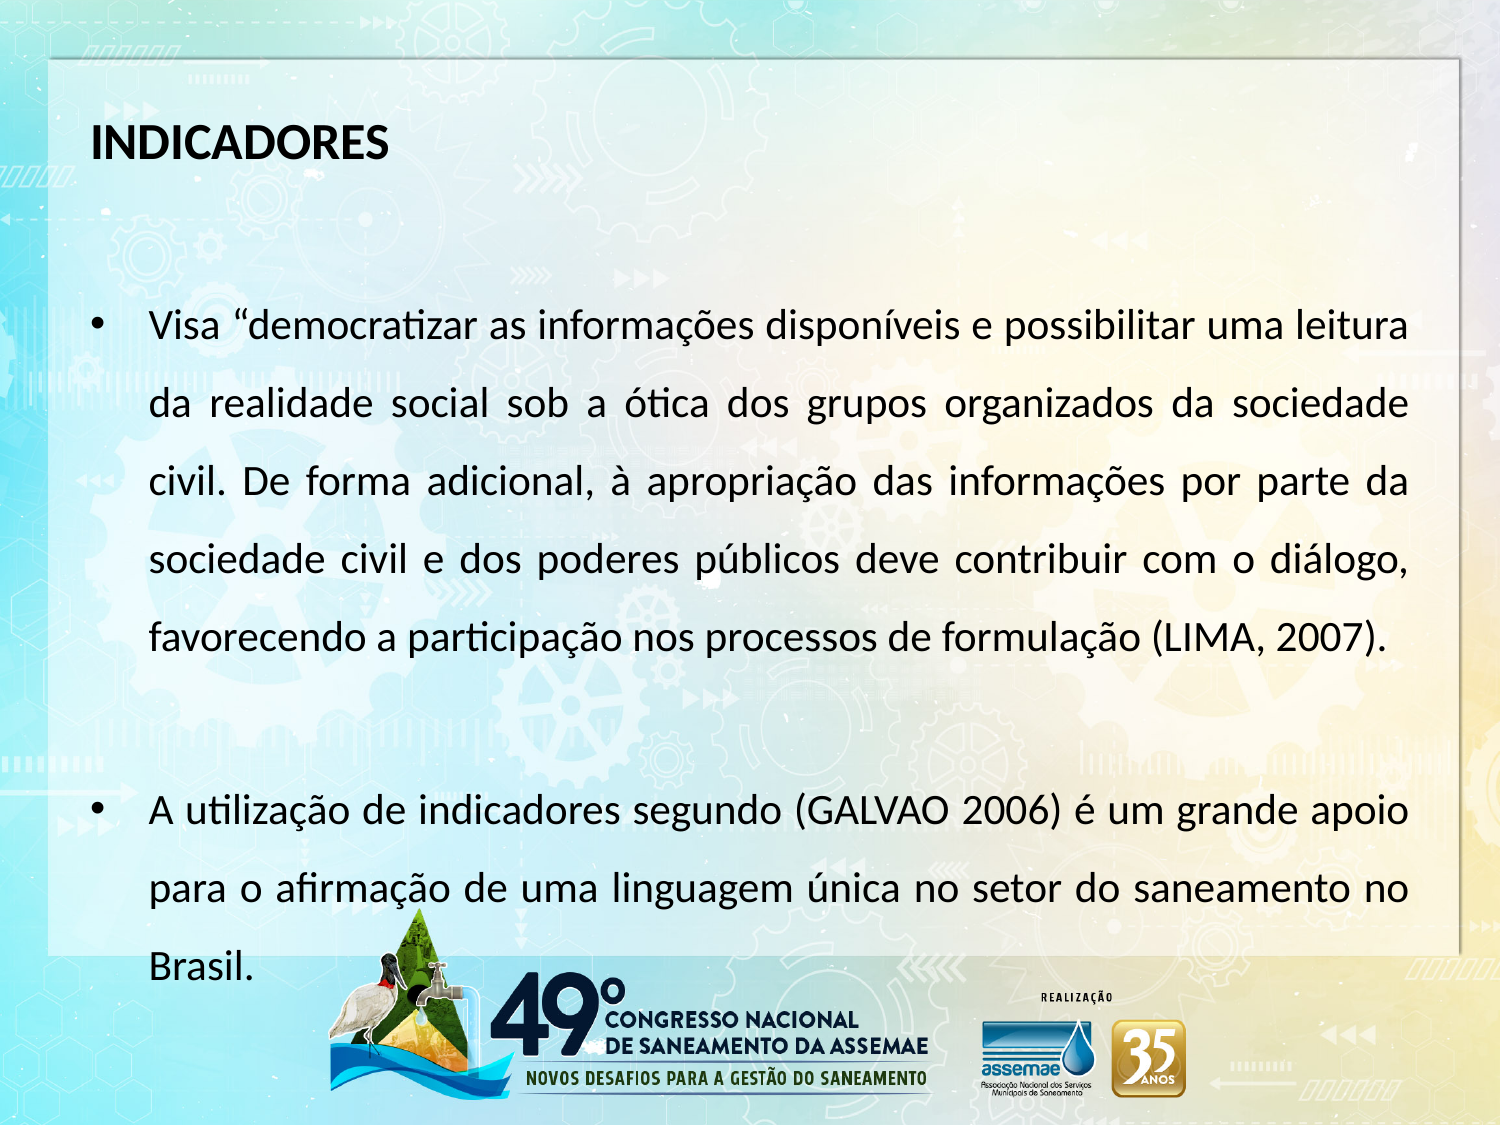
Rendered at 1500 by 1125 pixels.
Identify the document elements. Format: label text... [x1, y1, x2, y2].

title INDICADORES [75, 45, 1425, 233]
picture [0, 0, 1500, 1125]
list Visa “democratizar as informações disponíveis e possibilitar uma leitura da realidade social sob a ótica dos grupos organizados da sociedade civil. De forma adicional, à apropriação das informações por parte da sociedade civil e dos poderes públicos deve contribuir com o diálogo, favorecendo a participação nos processos de formulação (LIMA, 2007). A utilização de indicadores segundo (GALVAO 2006) é um grande apoio para o afirmação de uma linguagem única no setor do saneamento no Brasil. [75, 262, 1425, 1005]
